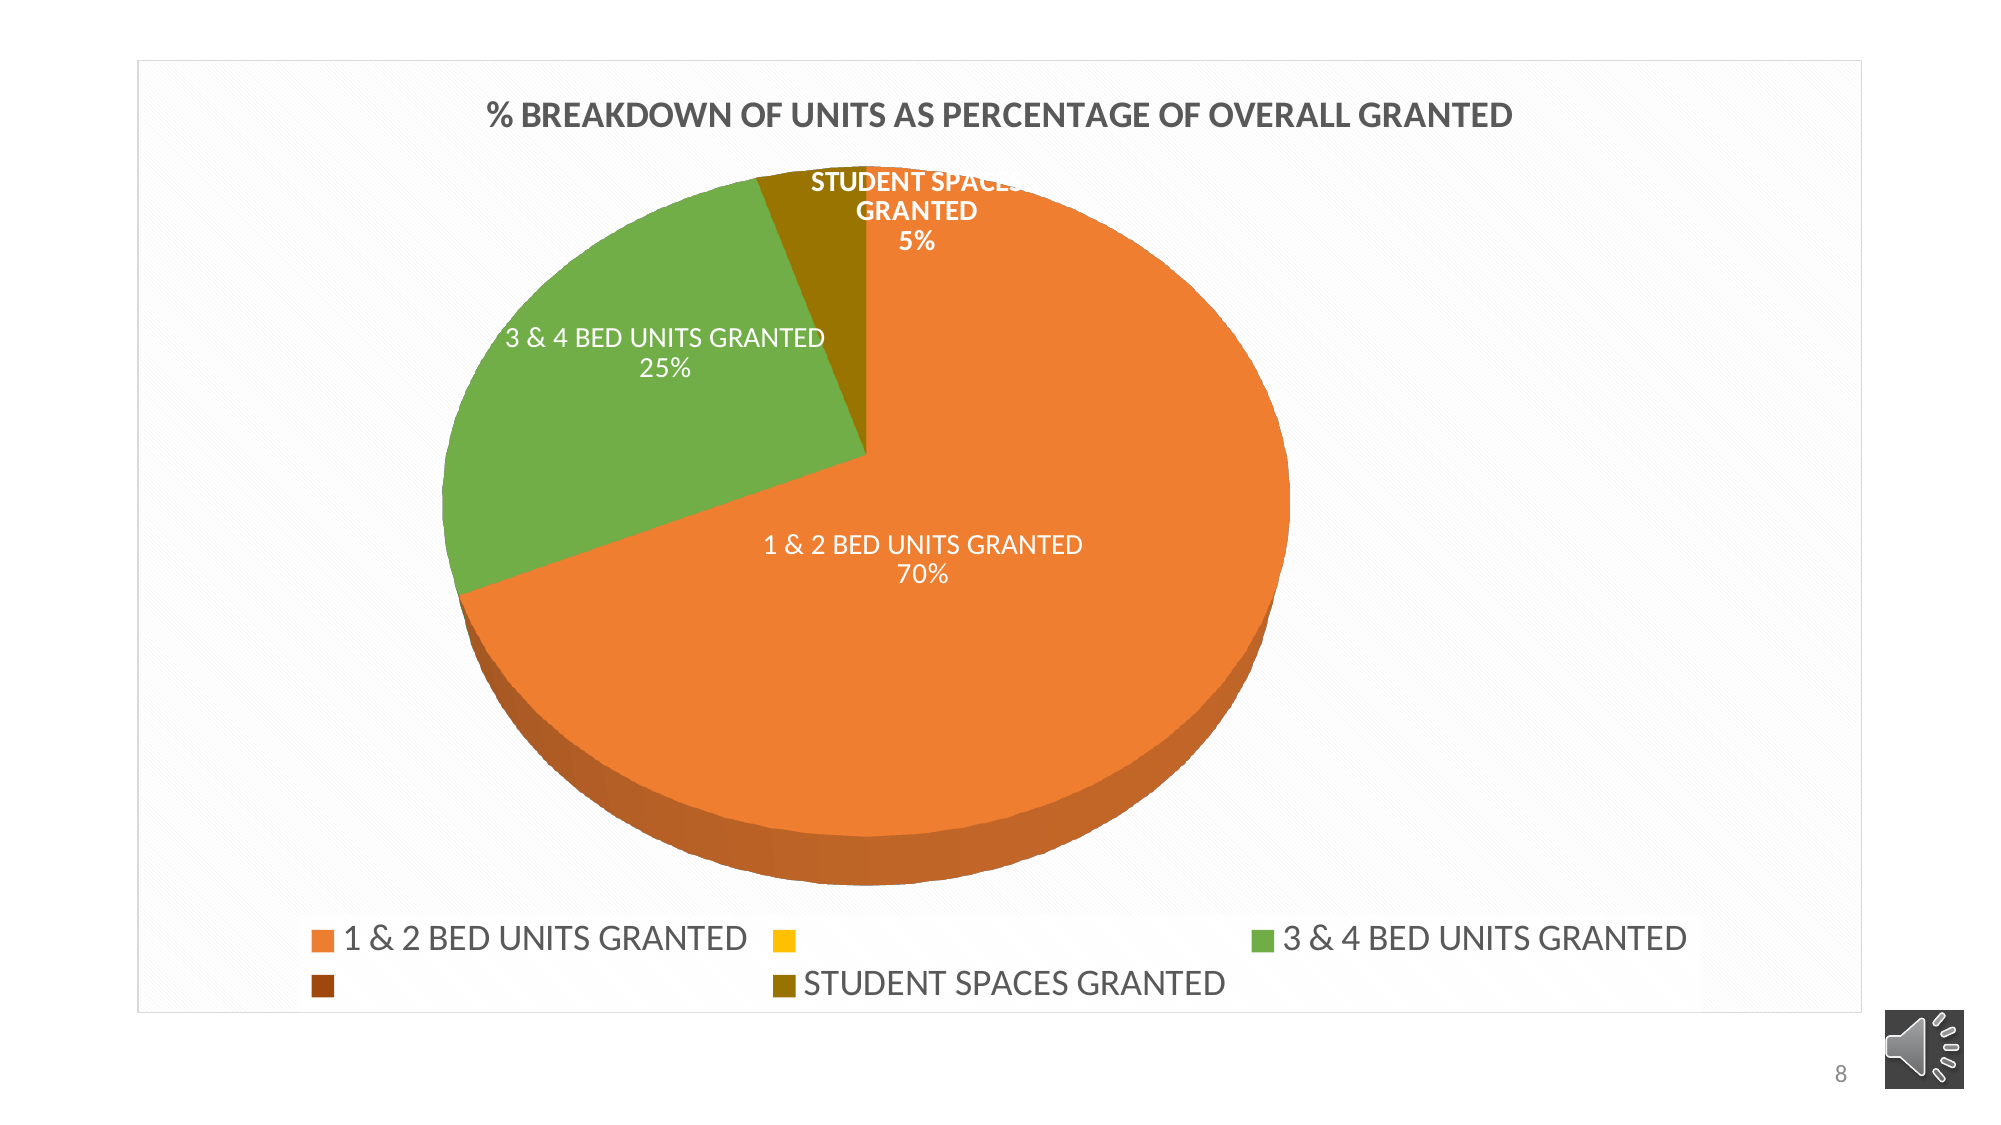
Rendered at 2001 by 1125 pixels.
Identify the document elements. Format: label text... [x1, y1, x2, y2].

picture [1884, 1009, 1965, 1090]
chart [137, 59, 1863, 1014]
slide_number 8 [1412, 1042, 1863, 1103]
